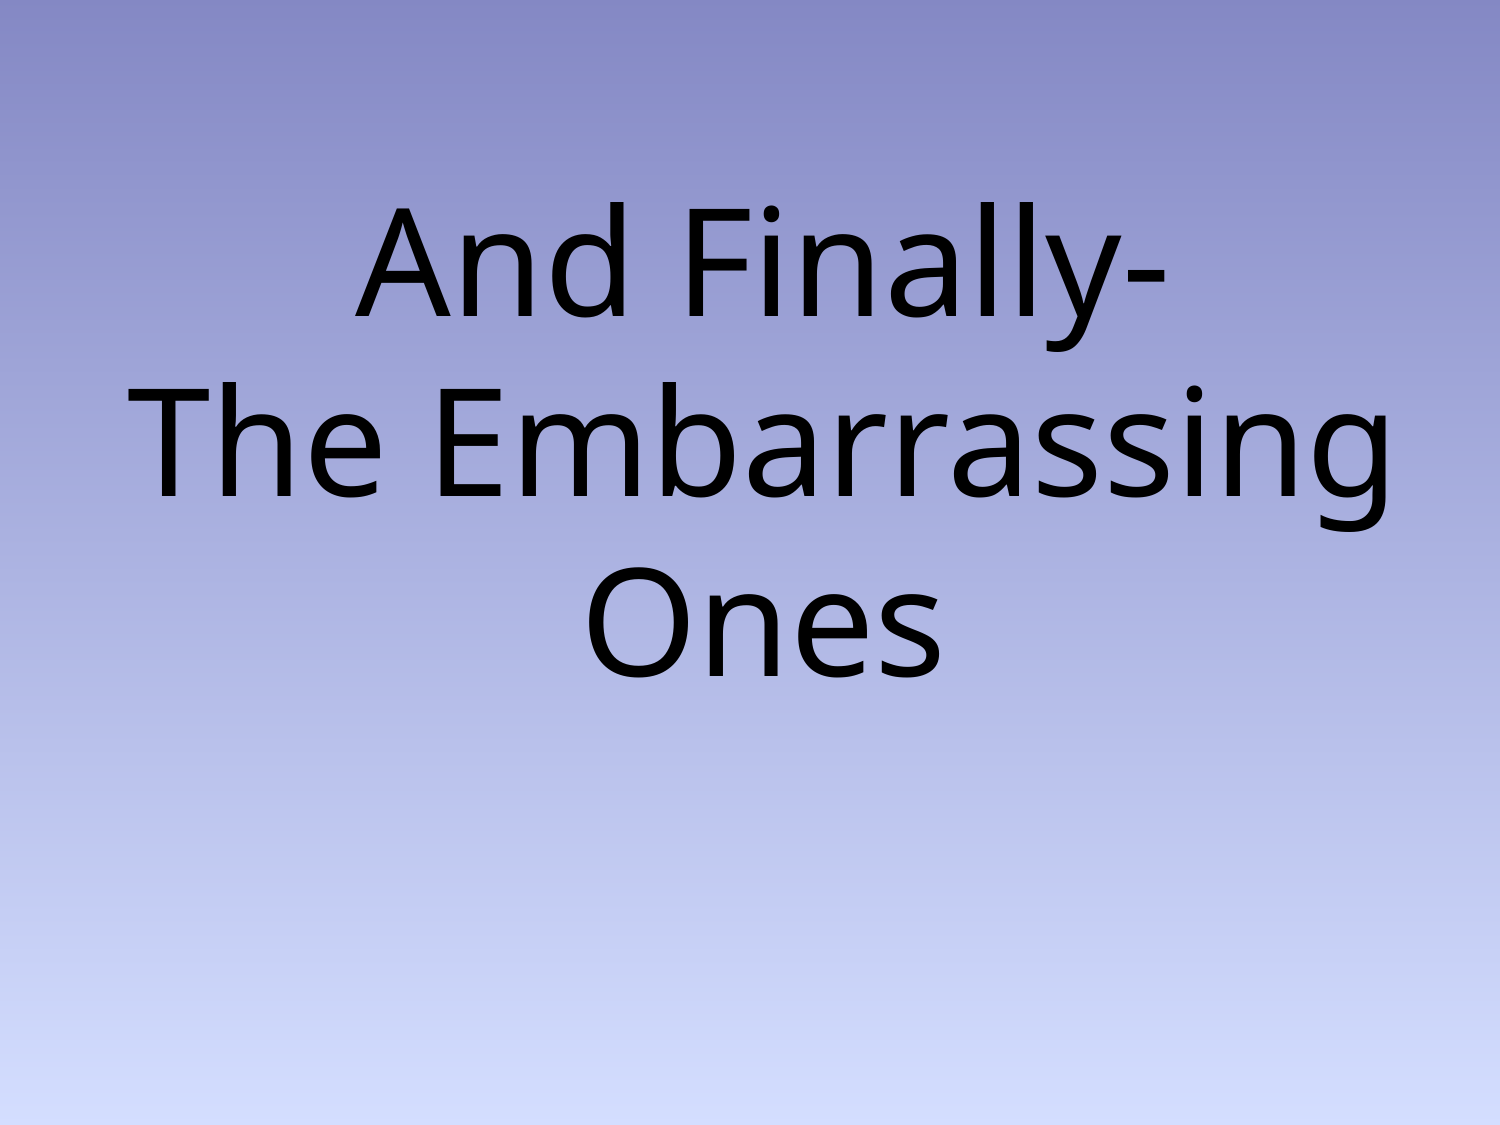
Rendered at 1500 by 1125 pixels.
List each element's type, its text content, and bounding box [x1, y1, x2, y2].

title And Finally- The Embarrassing Ones [88, 432, 1439, 621]
